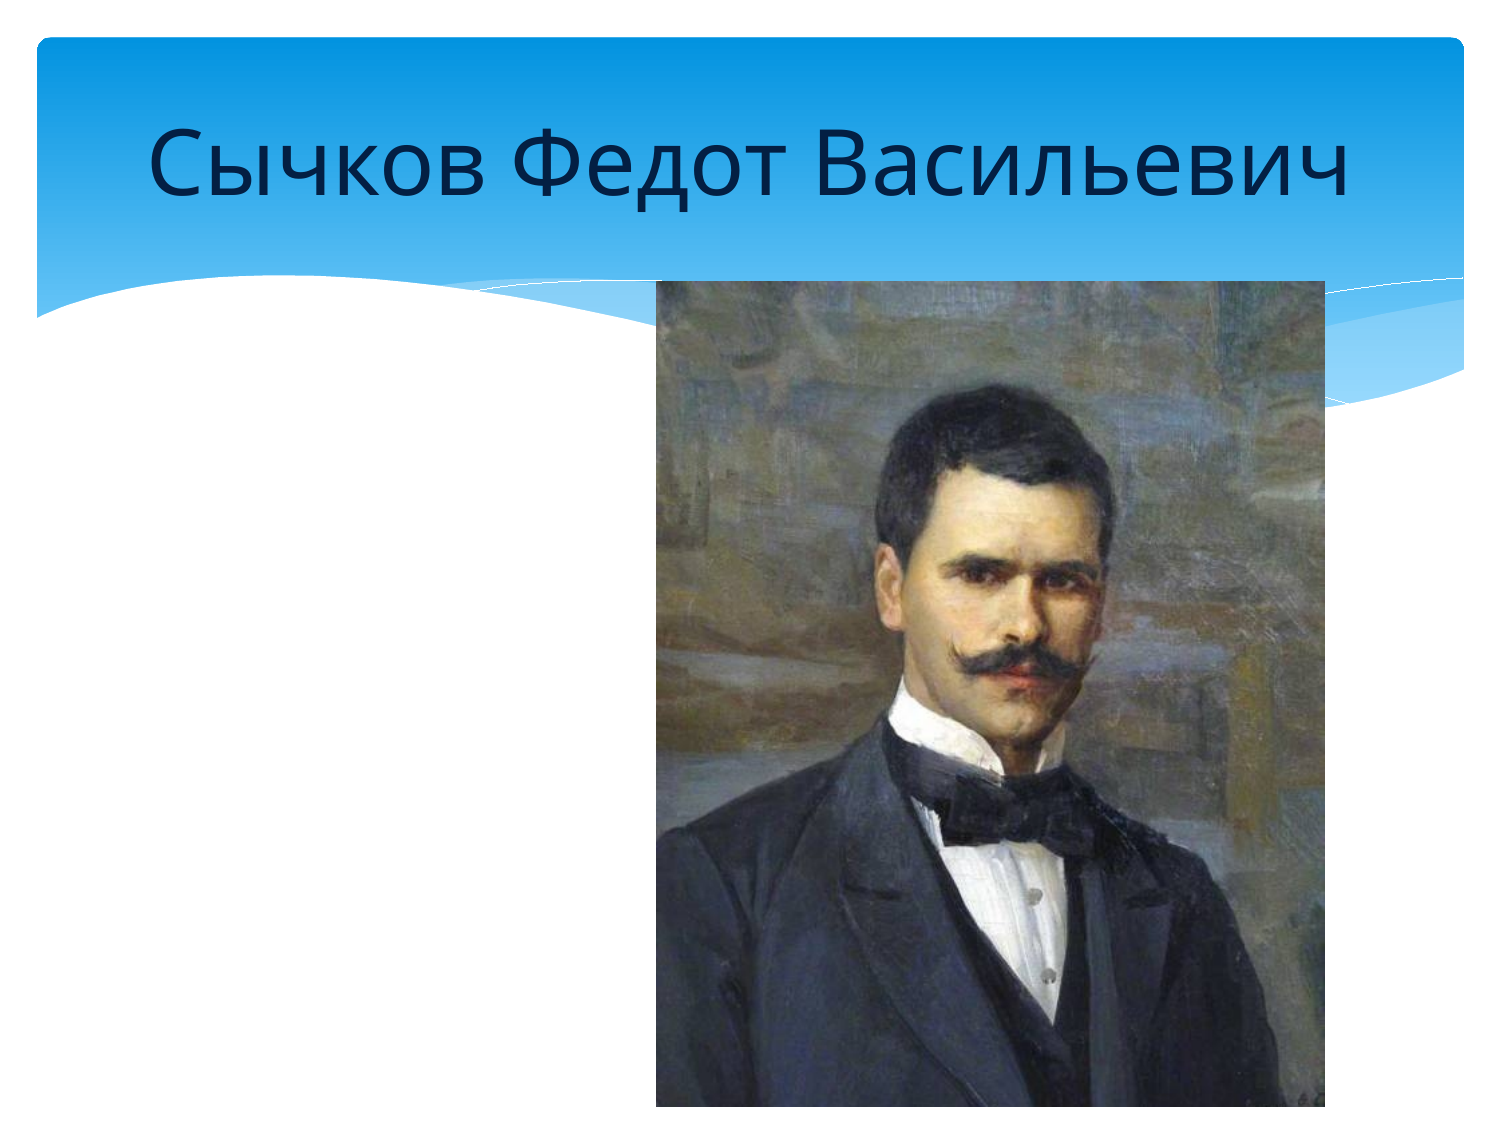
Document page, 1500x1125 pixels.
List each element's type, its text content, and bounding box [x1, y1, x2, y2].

title Сычков Федот Васильевич [75, 55, 1425, 261]
picture [655, 280, 1325, 1107]
